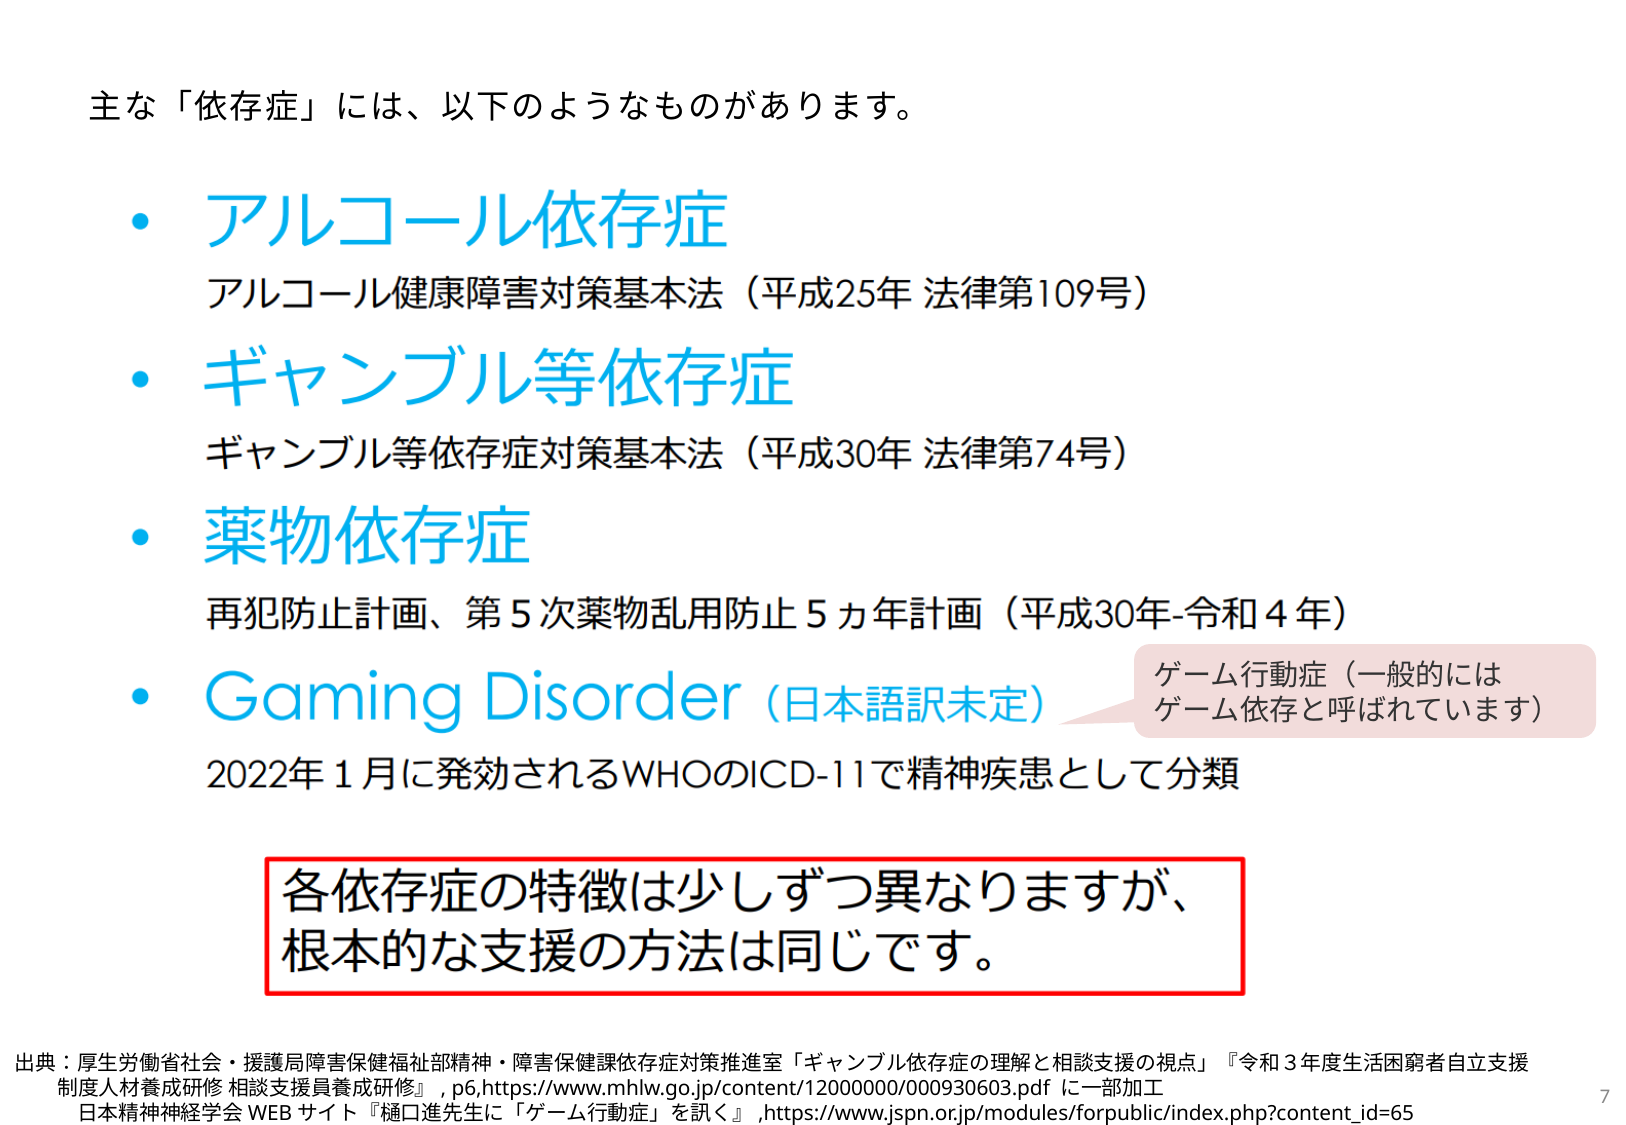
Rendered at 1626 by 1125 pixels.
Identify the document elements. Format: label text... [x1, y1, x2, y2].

slide_number 6 [1577, 1065, 1625, 1125]
text_box ゲーム行動症（一般的には ゲーム依存と呼ばれています） [1373, 644, 1597, 738]
picture [106, 167, 1373, 1003]
text_box 主な「依存症」には、以下のようなものがあります。 [74, 78, 1551, 138]
text_box 出典：厚生労働省社会・援護局障害保健福祉部精神・障害保健課依存症対策推進室「ギャンブル依存症の理解と相談支援の視点」『令和３年度生活困窮者自立支援 制度人材養成研修 相談支援員養成研修』, p6,https://www.mhlw.go.jp/content/12000000/000930603.pdf に一部加工 日本精神神経学会WEBサイト『樋口進先生に「ゲーム行動症」を訊く』,https://www.jspn.or.jp/modules/forpublic/index.php?content_id=65 [0, 1048, 1578, 1125]
